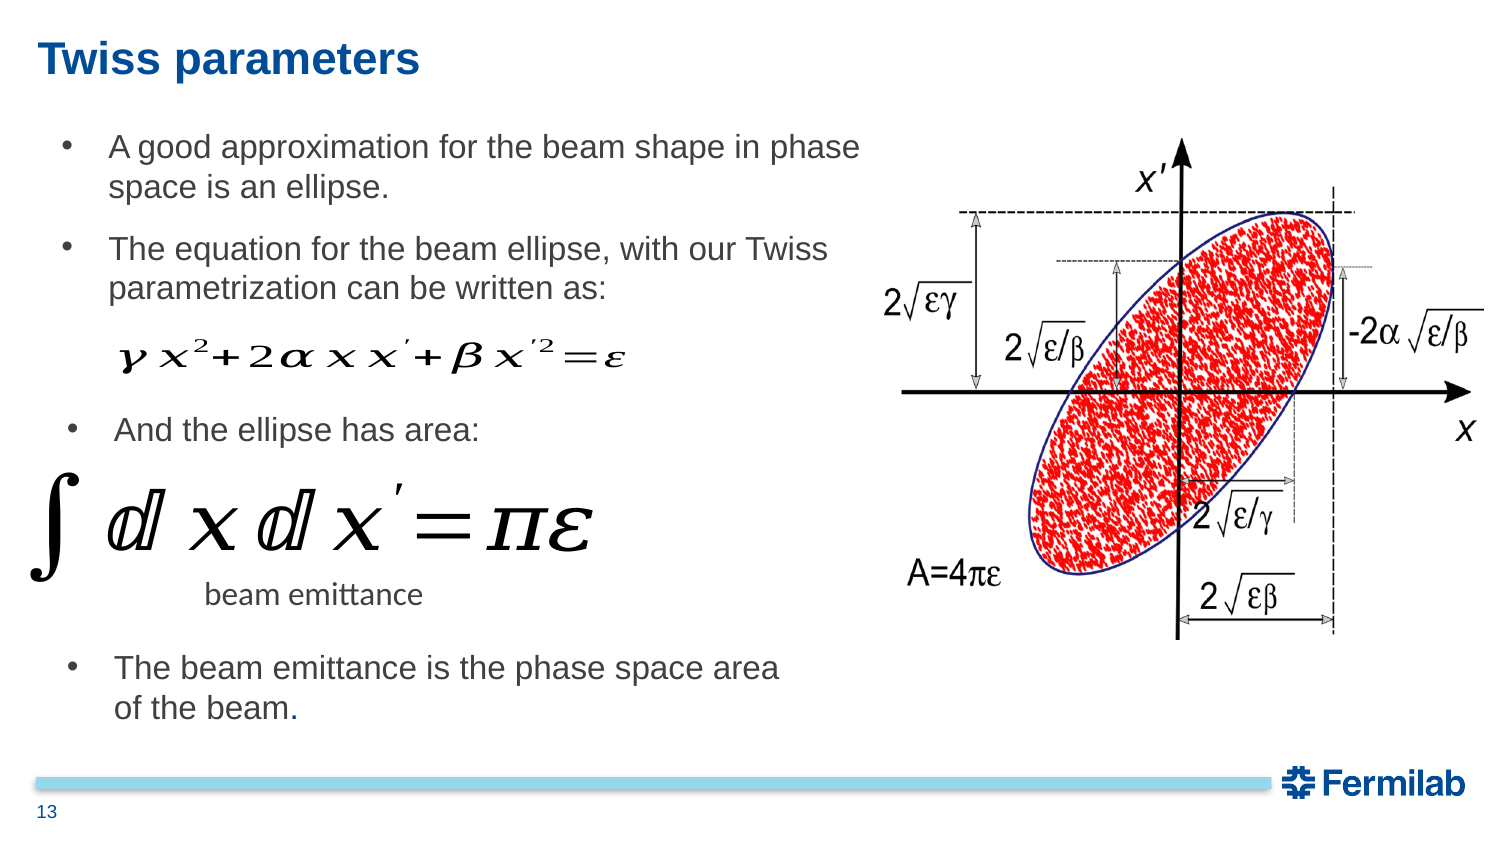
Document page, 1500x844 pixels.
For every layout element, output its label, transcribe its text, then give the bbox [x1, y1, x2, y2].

picture [883, 137, 1485, 640]
text_box The equation for the beam ellipse, with our Twiss parametrization can be written as: [46, 219, 878, 314]
text_box The beam emittance is the phase space area of the beam. [52, 639, 824, 734]
text_box And the ellipse has area: [52, 400, 753, 456]
text_box A good approximation for the beam shape in phase space is an ellipse. [46, 117, 910, 213]
title Twiss parameters [37, 30, 1463, 84]
slide_number 13 [36, 800, 105, 830]
picture [1282, 766, 1465, 799]
